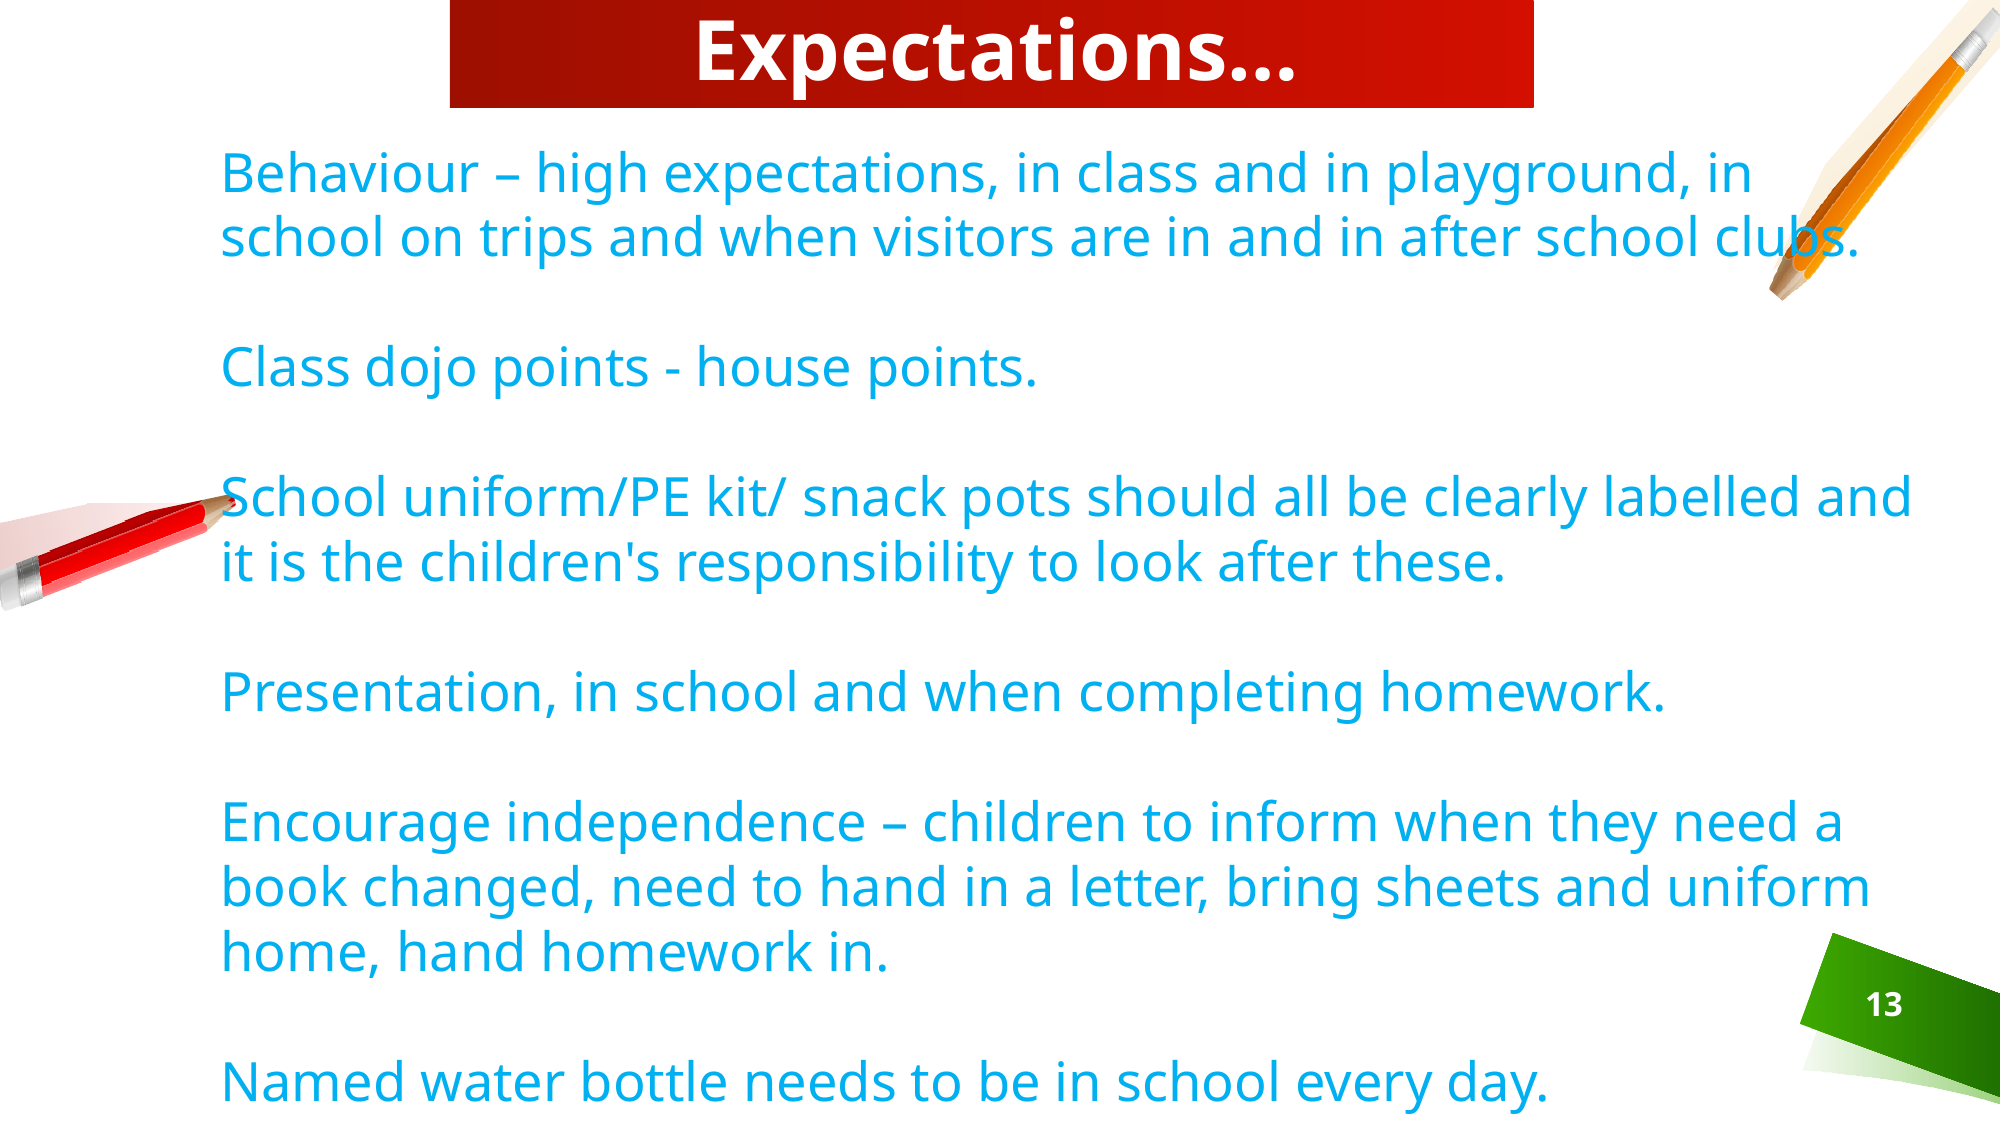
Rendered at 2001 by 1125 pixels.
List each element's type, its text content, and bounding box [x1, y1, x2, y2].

picture [0, 499, 205, 613]
text_box Behaviour – high expectations, in class and in playground, in school on trips and when visitors are in and in after school clubs. Class dojo points - house points. School uniform/PE kit/ snack pots should all be clearly labelled and it is the children's responsibility to look after these. Presentation, in school and when completing homework. Encourage independence – children to inform when they need a book changed, need to hand in a letter, bring sheets and uniform home, hand homework in. Named water bottle needs to be in school every day. [205, 130, 1942, 1125]
picture [1884, 0, 2000, 168]
title Expectations… [449, 0, 1534, 108]
